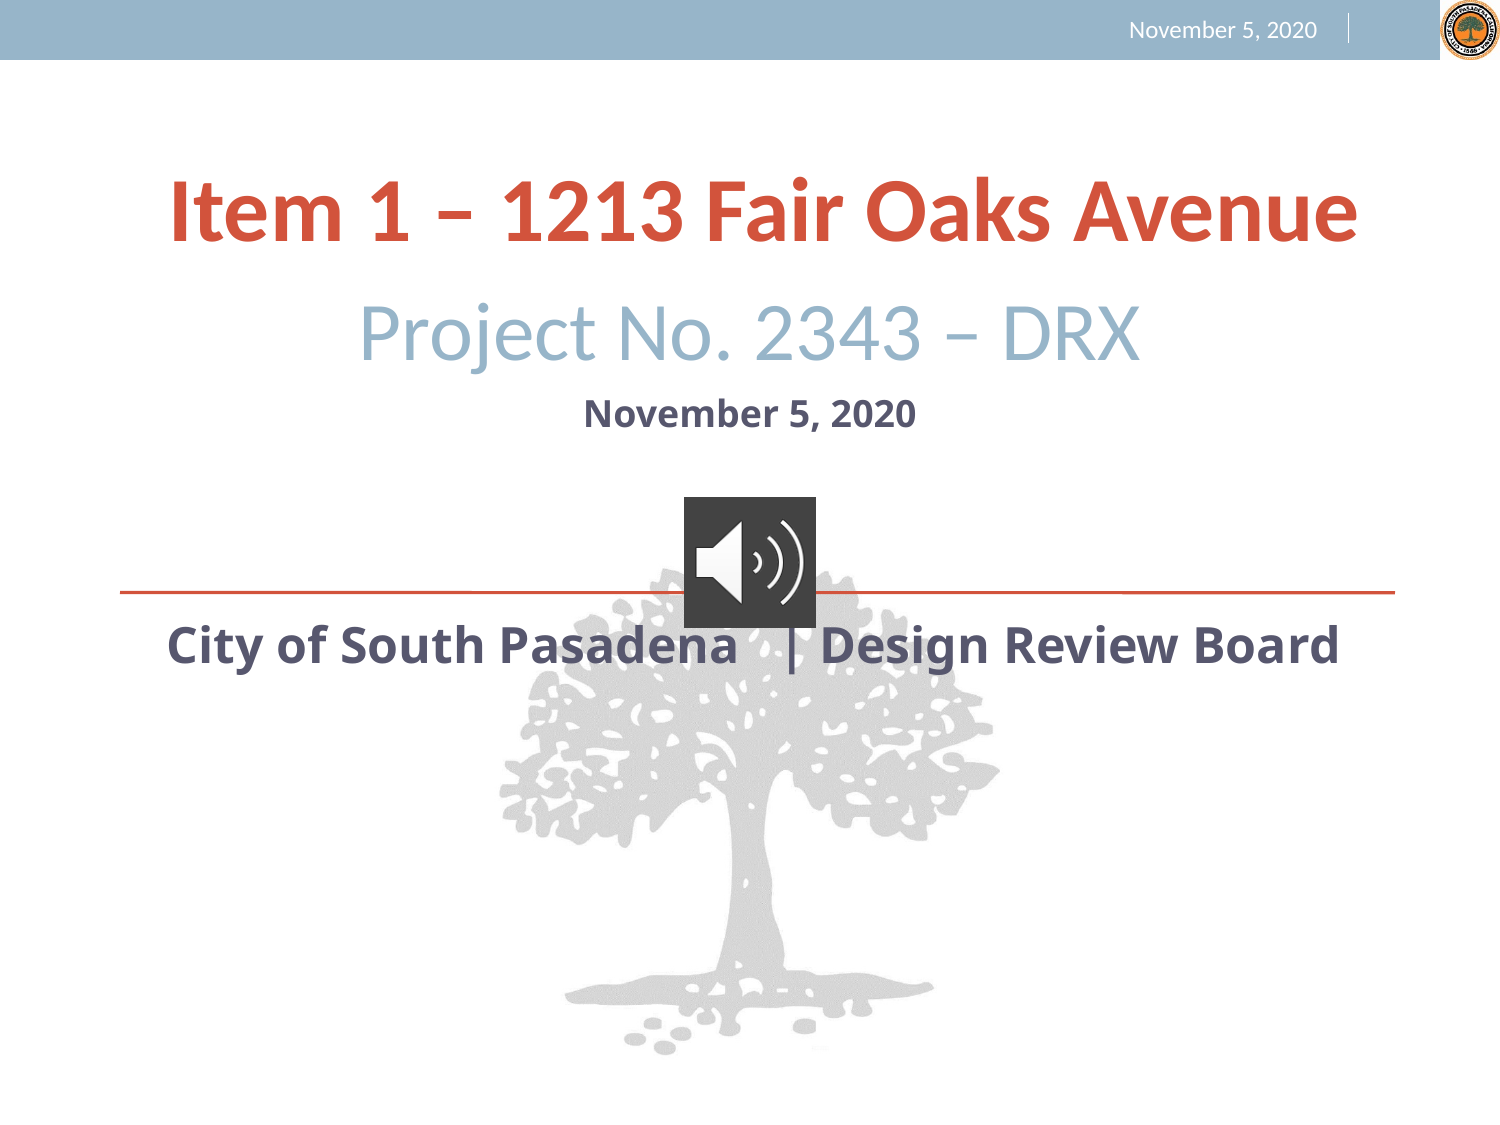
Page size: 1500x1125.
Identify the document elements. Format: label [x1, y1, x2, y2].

picture [494, 495, 1006, 1062]
picture [1440, 0, 1500, 60]
